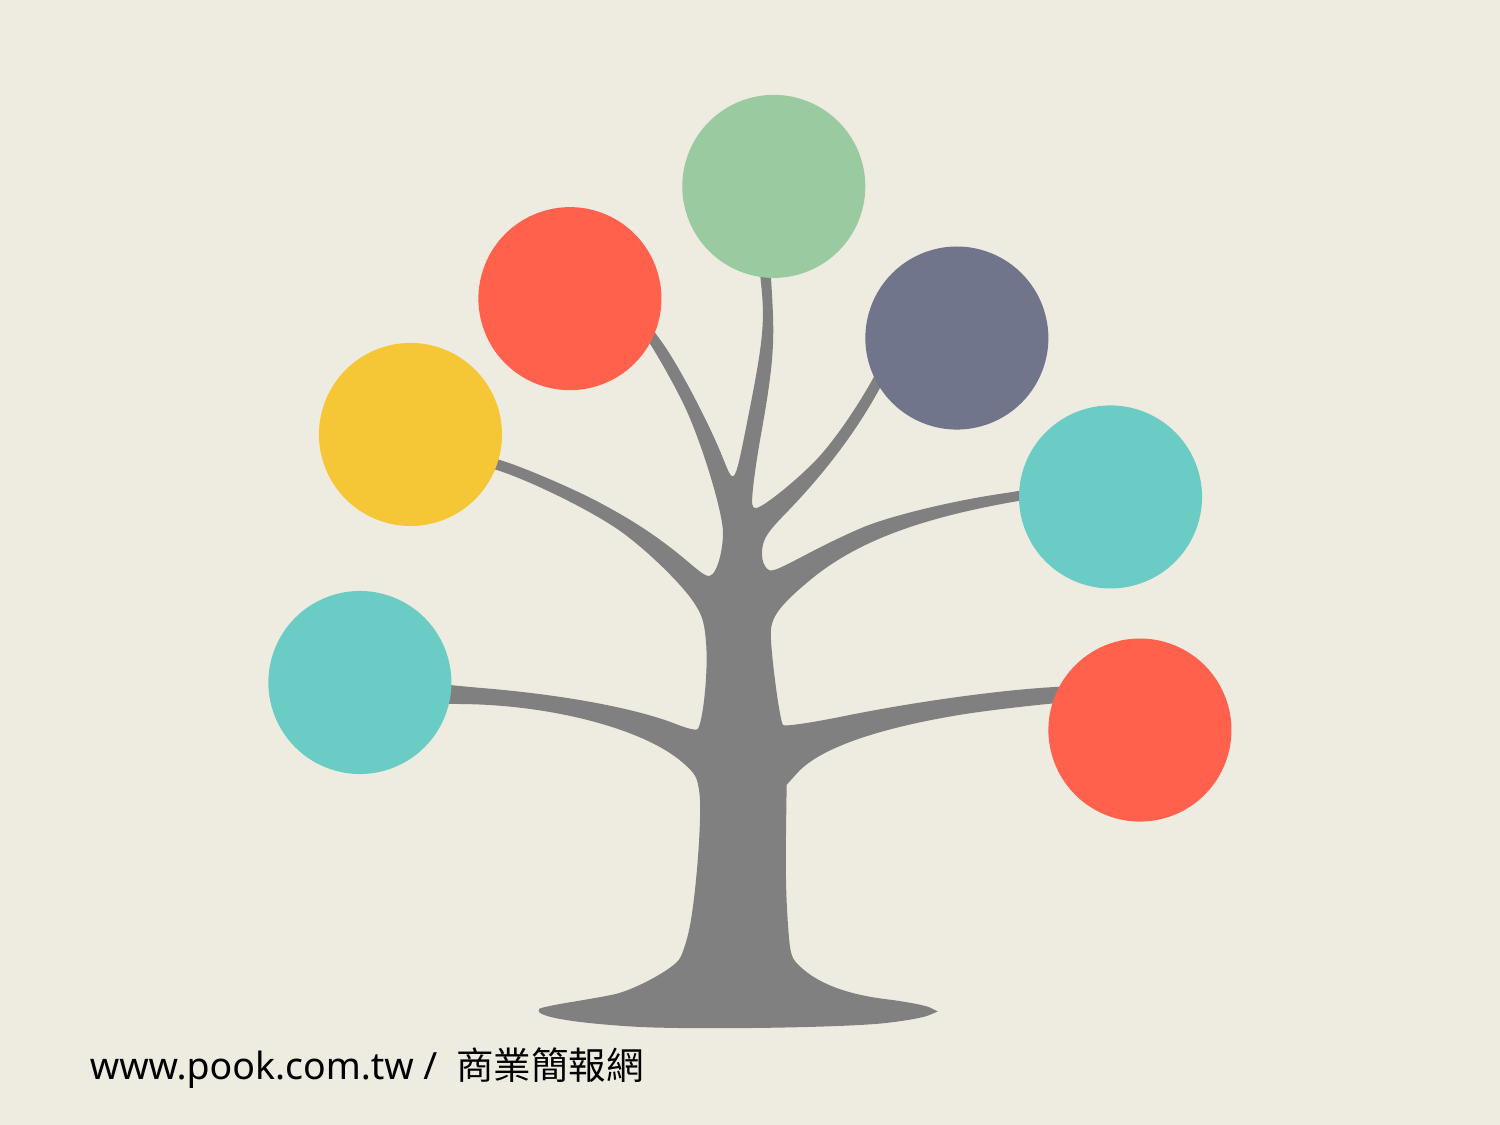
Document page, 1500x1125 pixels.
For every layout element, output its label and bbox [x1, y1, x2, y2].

text_box [268, 94, 1232, 1031]
